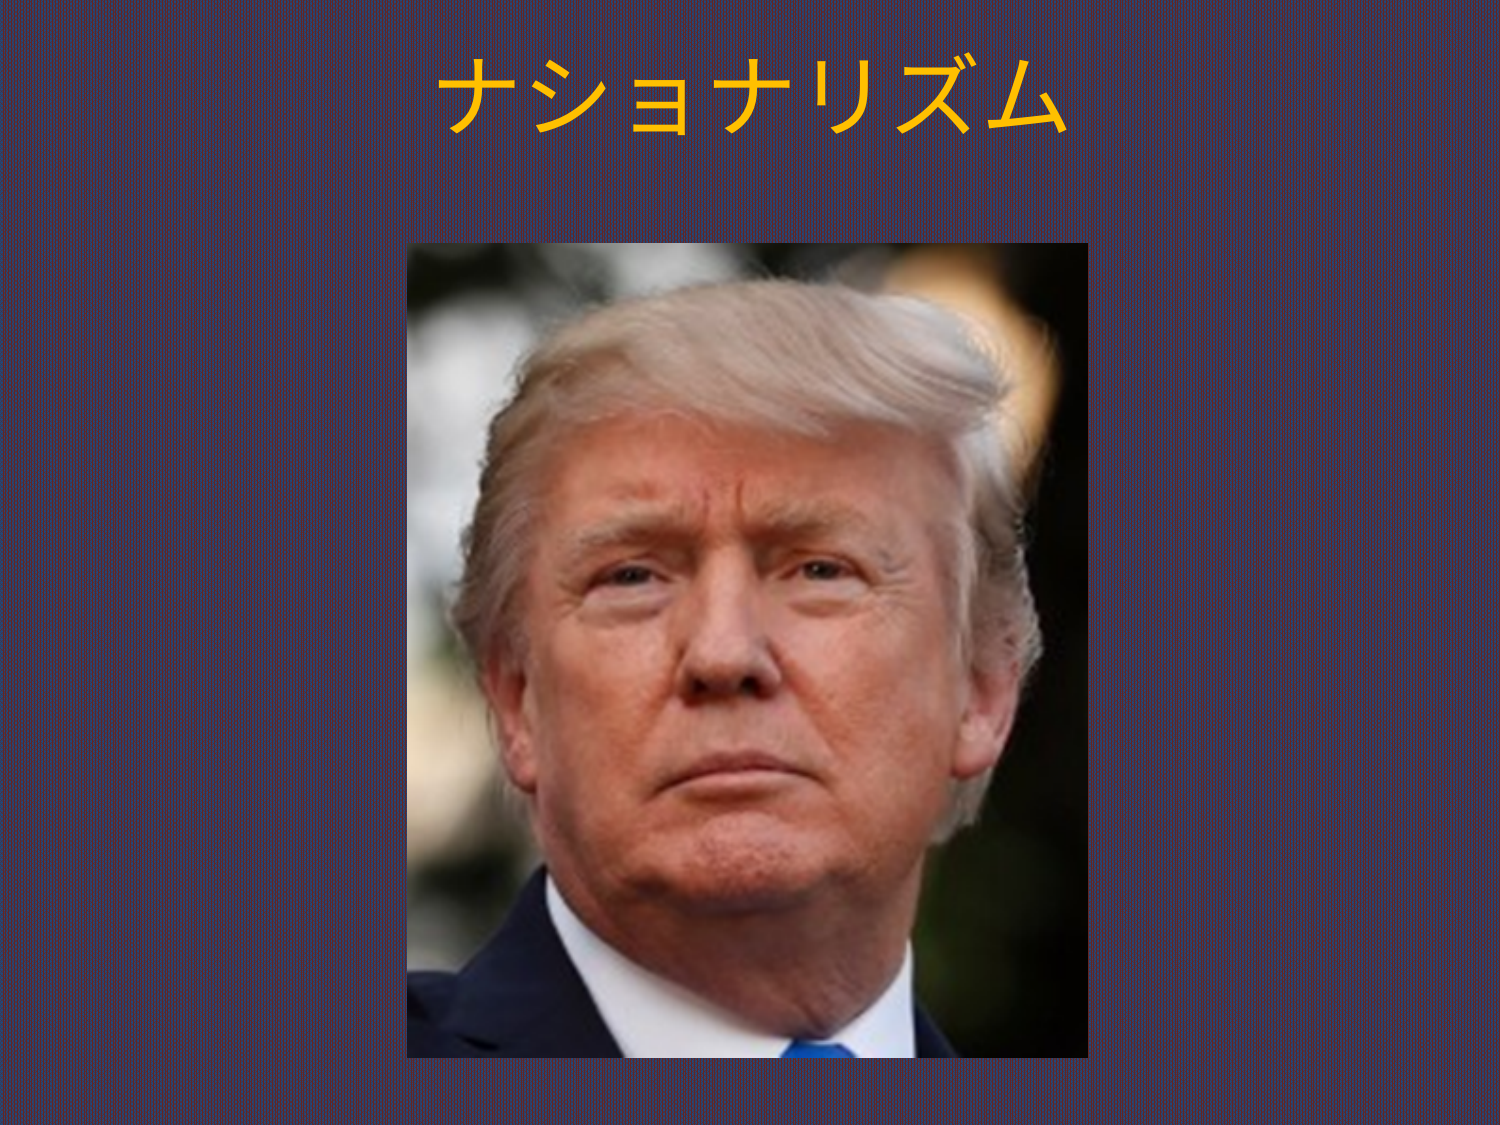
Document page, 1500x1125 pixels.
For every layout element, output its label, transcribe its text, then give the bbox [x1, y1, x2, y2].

title ナショナリズム [76, 0, 1427, 188]
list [407, 243, 1088, 1058]
